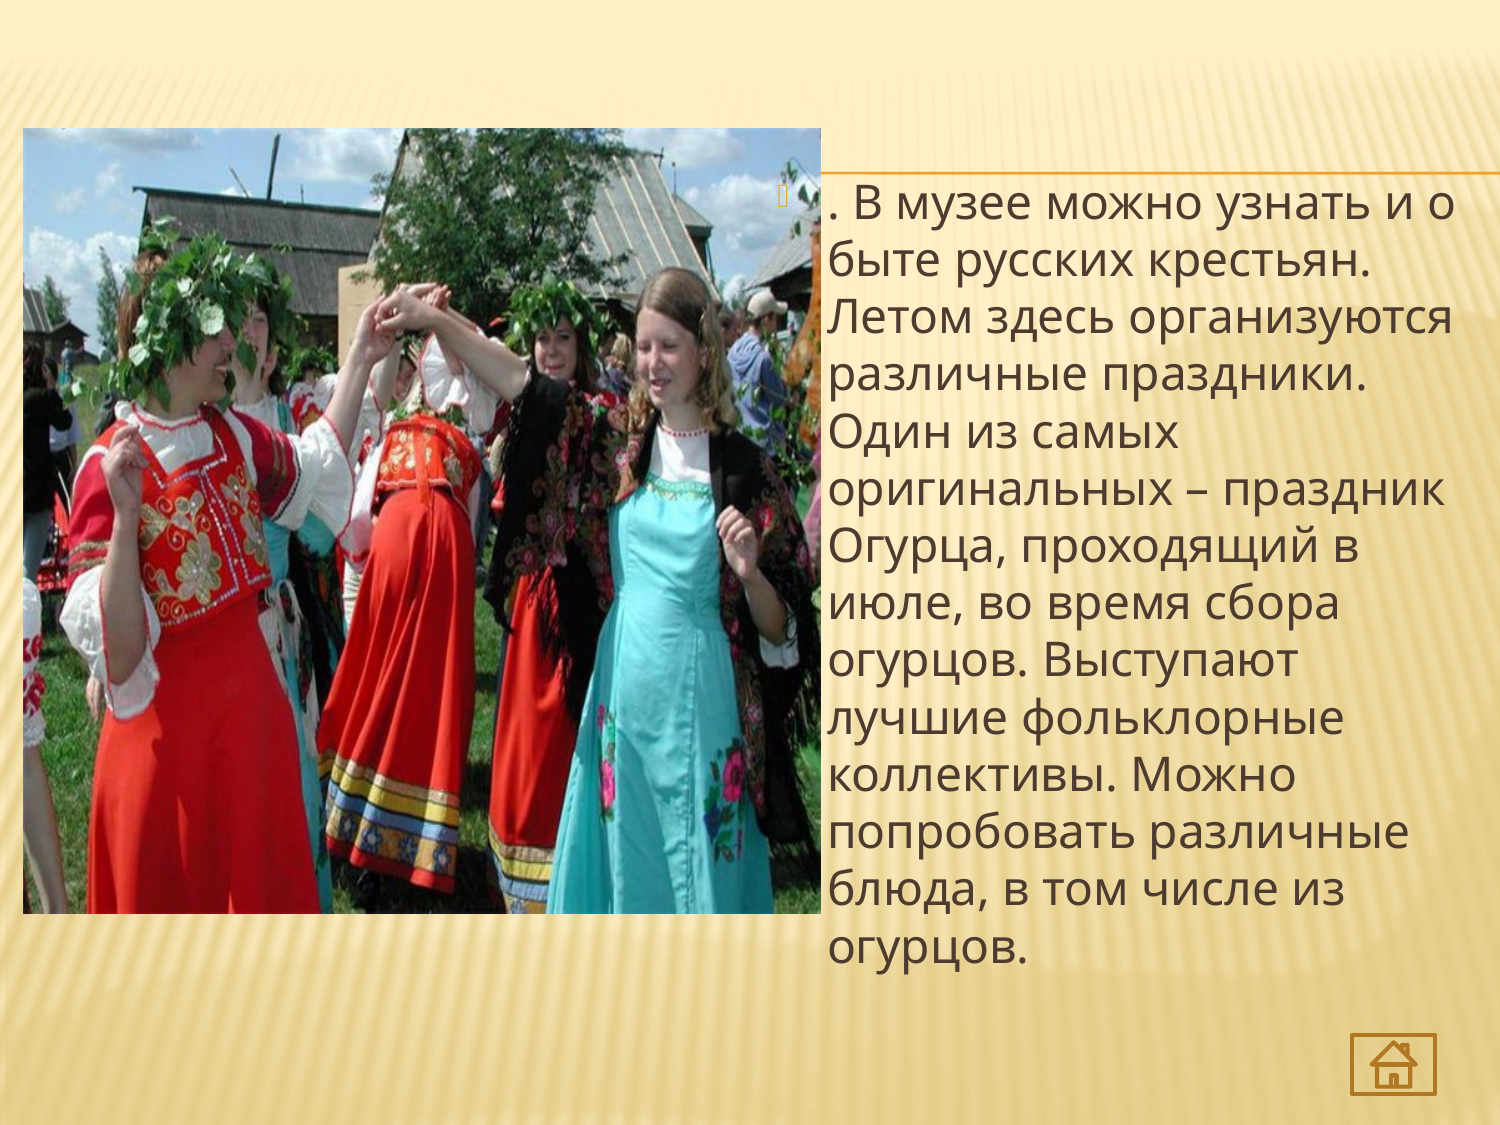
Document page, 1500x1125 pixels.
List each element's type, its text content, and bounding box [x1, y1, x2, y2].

list . В музее можно узнать и о быте русских крестьян. Летом здесь организуются различные праздники. Один из самых оригинальных – праздник Огурца, проходящий в июле, во время сбора огурцов. Выступают лучшие фольклорные коллективы. Можно попробовать различные блюда, в том числе из огурцов. [762, 164, 1475, 1038]
text_box [1350, 1033, 1437, 1096]
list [23, 128, 821, 915]
